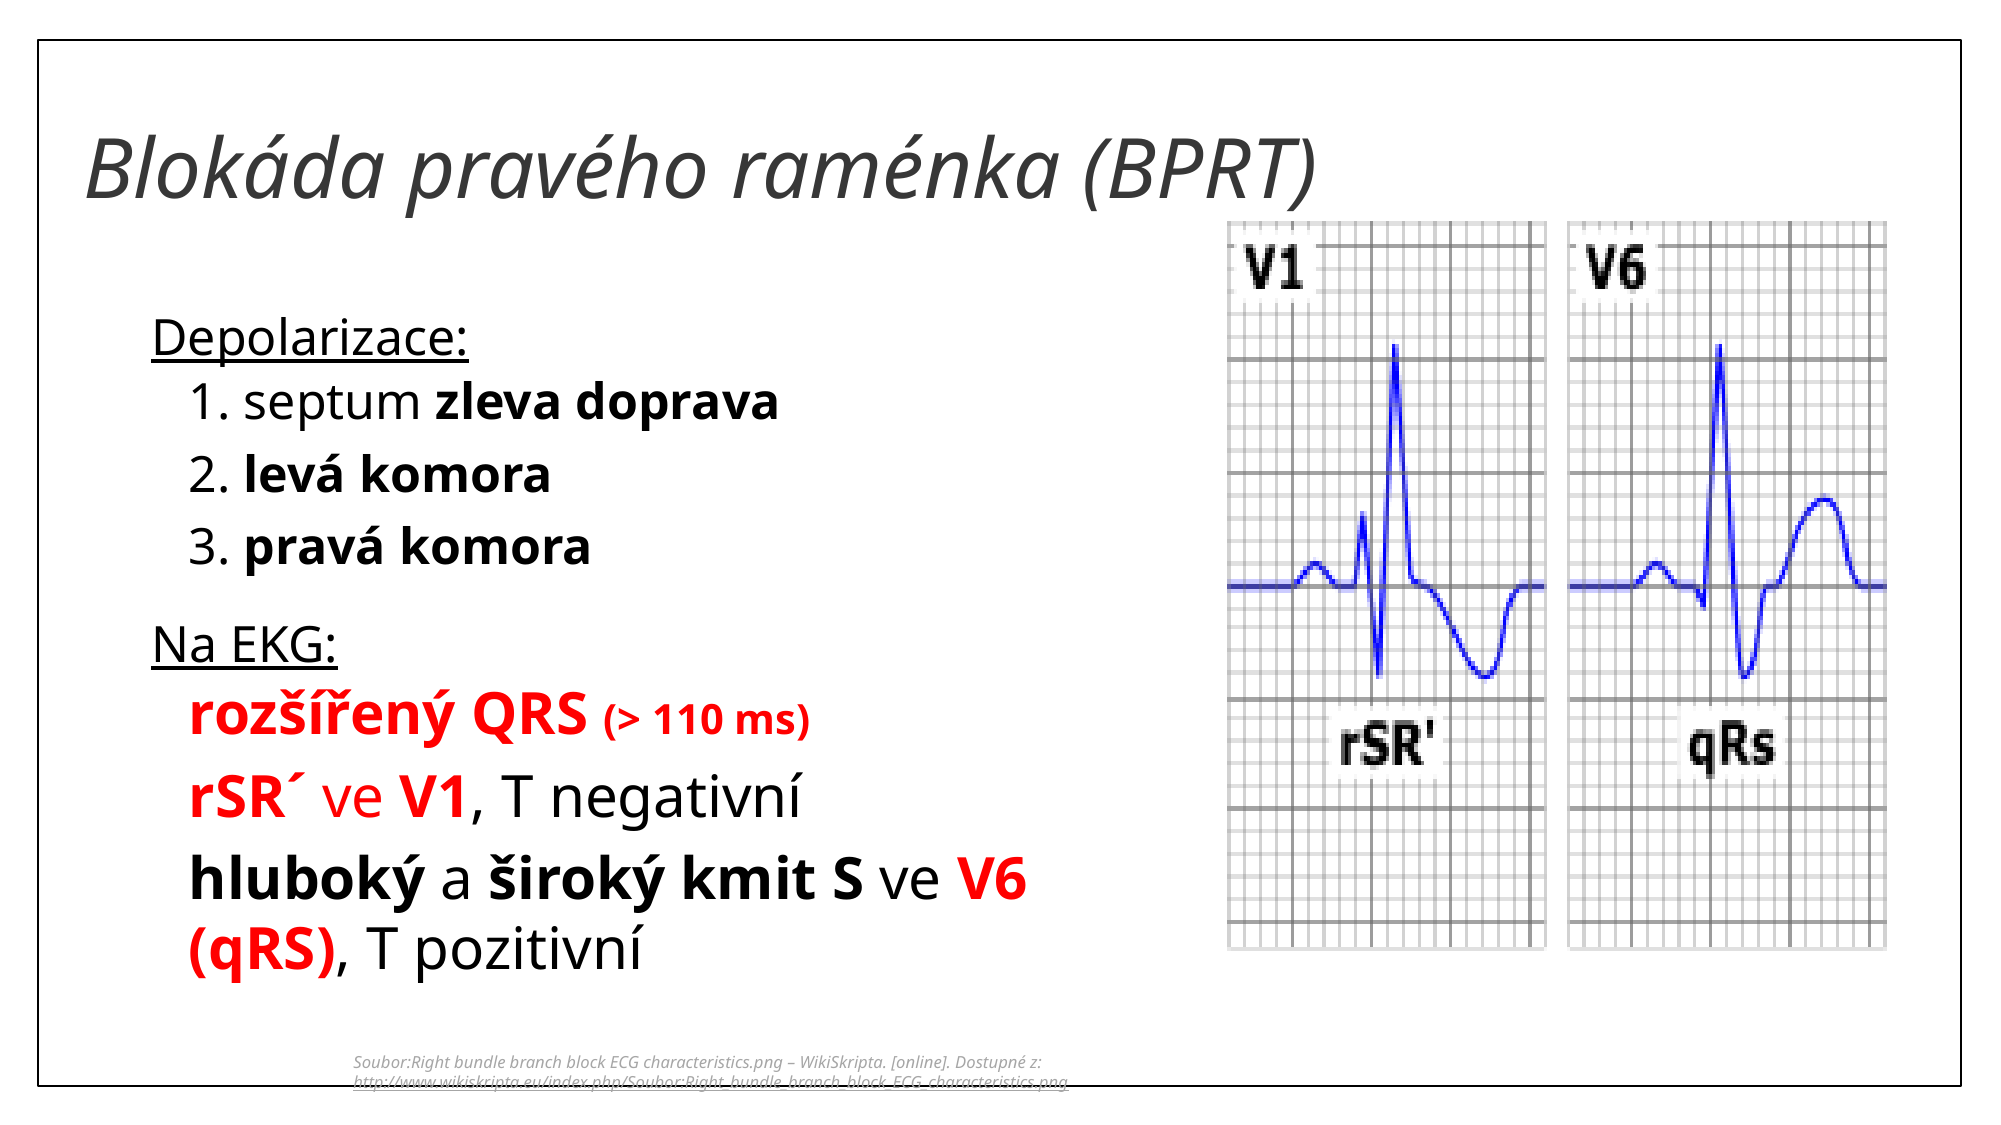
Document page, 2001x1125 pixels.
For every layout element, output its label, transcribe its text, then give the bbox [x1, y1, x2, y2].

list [1212, 212, 1903, 971]
text_box Soubor:Right bundle branch block ECG characteristics.png – WikiSkripta. [online]. Dostupné z: http://www.wikiskripta.eu/index.php/Soubor:Right_bundle_branch_block_ECG_characteristics.png [338, 1044, 1662, 1103]
title Blokáda pravého raménka (BPRT) [68, 62, 1363, 281]
list Depolarizace: 1. septum zleva doprava 2. levá komora 3. pravá komora Na EKG: rozšířený QRS (> 110 ms) rSR´ ve V1, T negativní hluboký a široký kmit S ve V6 (qRS), T pozitivní [136, 298, 1166, 1012]
